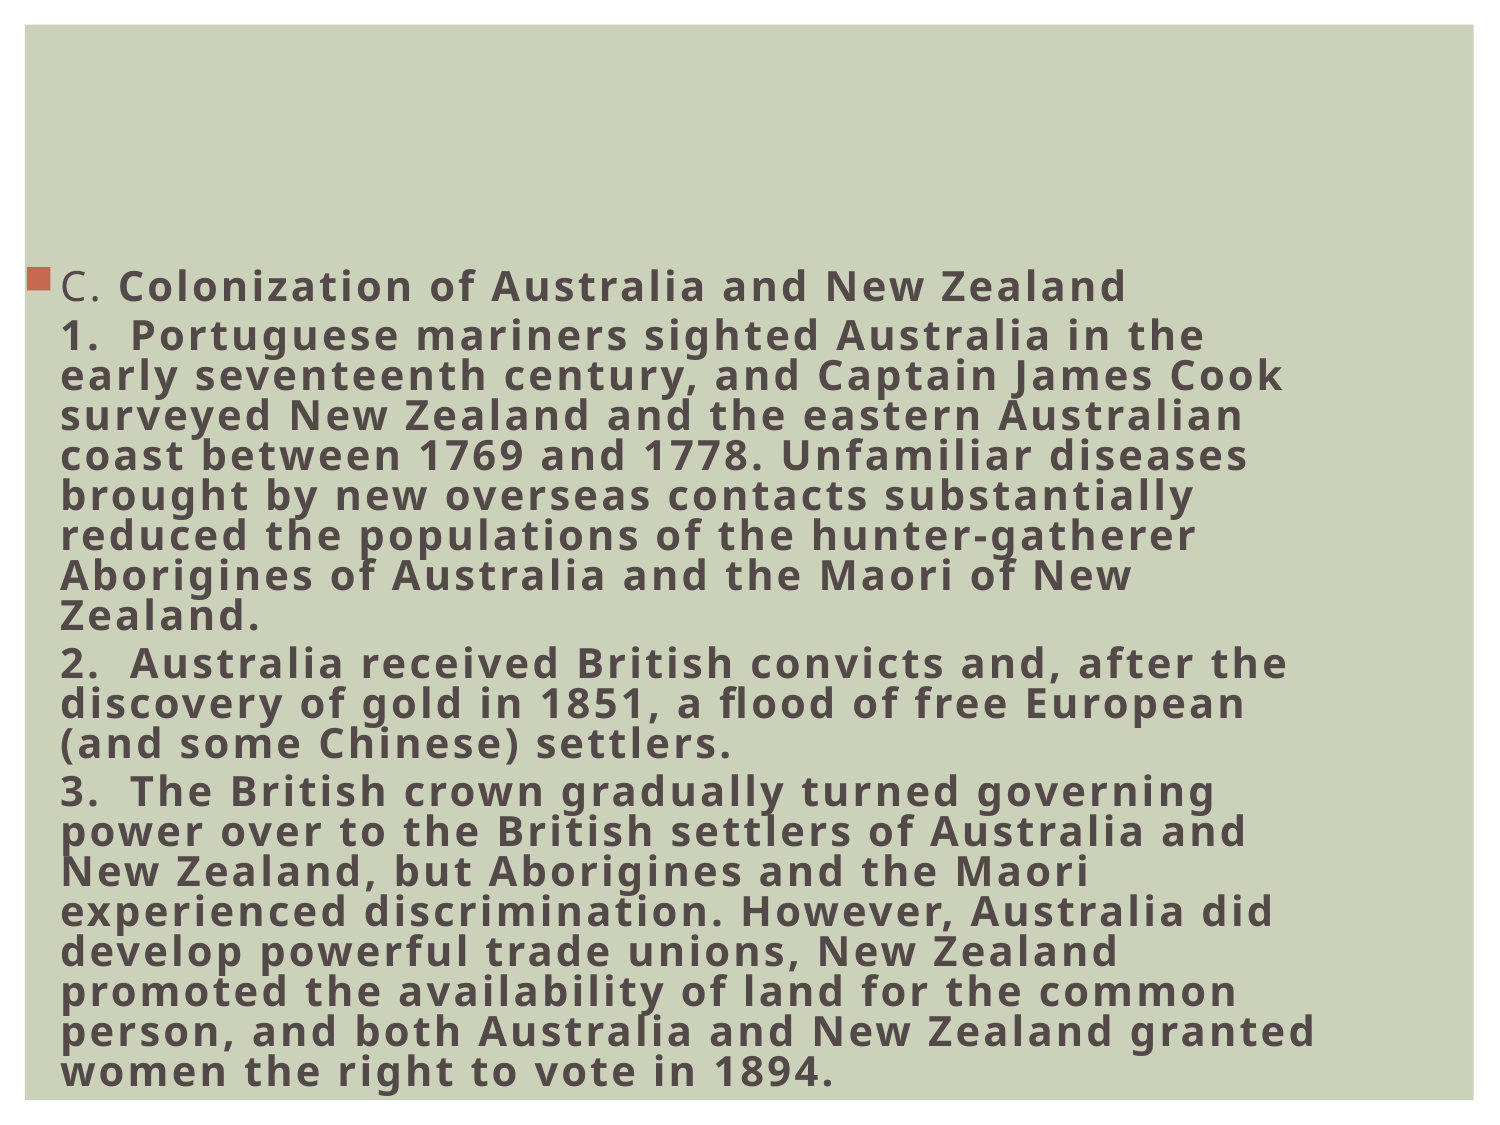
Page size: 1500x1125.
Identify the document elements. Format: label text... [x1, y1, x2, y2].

list C. Colonization of Australia and New Zealand 1. Portuguese mariners sighted Australia in the early seventeenth century, and Captain James Cook surveyed New Zealand and the eastern Australian coast between 1769 and 1778. Unfamiliar diseases brought by new overseas contacts substantially reduced the populations of the hunter-gatherer Aborigines of Australia and the Maori of New Zealand. 2. Australia received British convicts and, after the discovery of gold in 1851, a flood of free European (and some Chinese) settlers. 3. The British crown gradually turned governing power over to the British settlers of Australia and New Zealand, but Aborigines and the Maori experienced discrimination. However, Australia did develop powerful trade unions, New Zealand promoted the availability of land for the common person, and both Australia and New Zealand granted women the right to vote in 1894. [0, 262, 1350, 1006]
